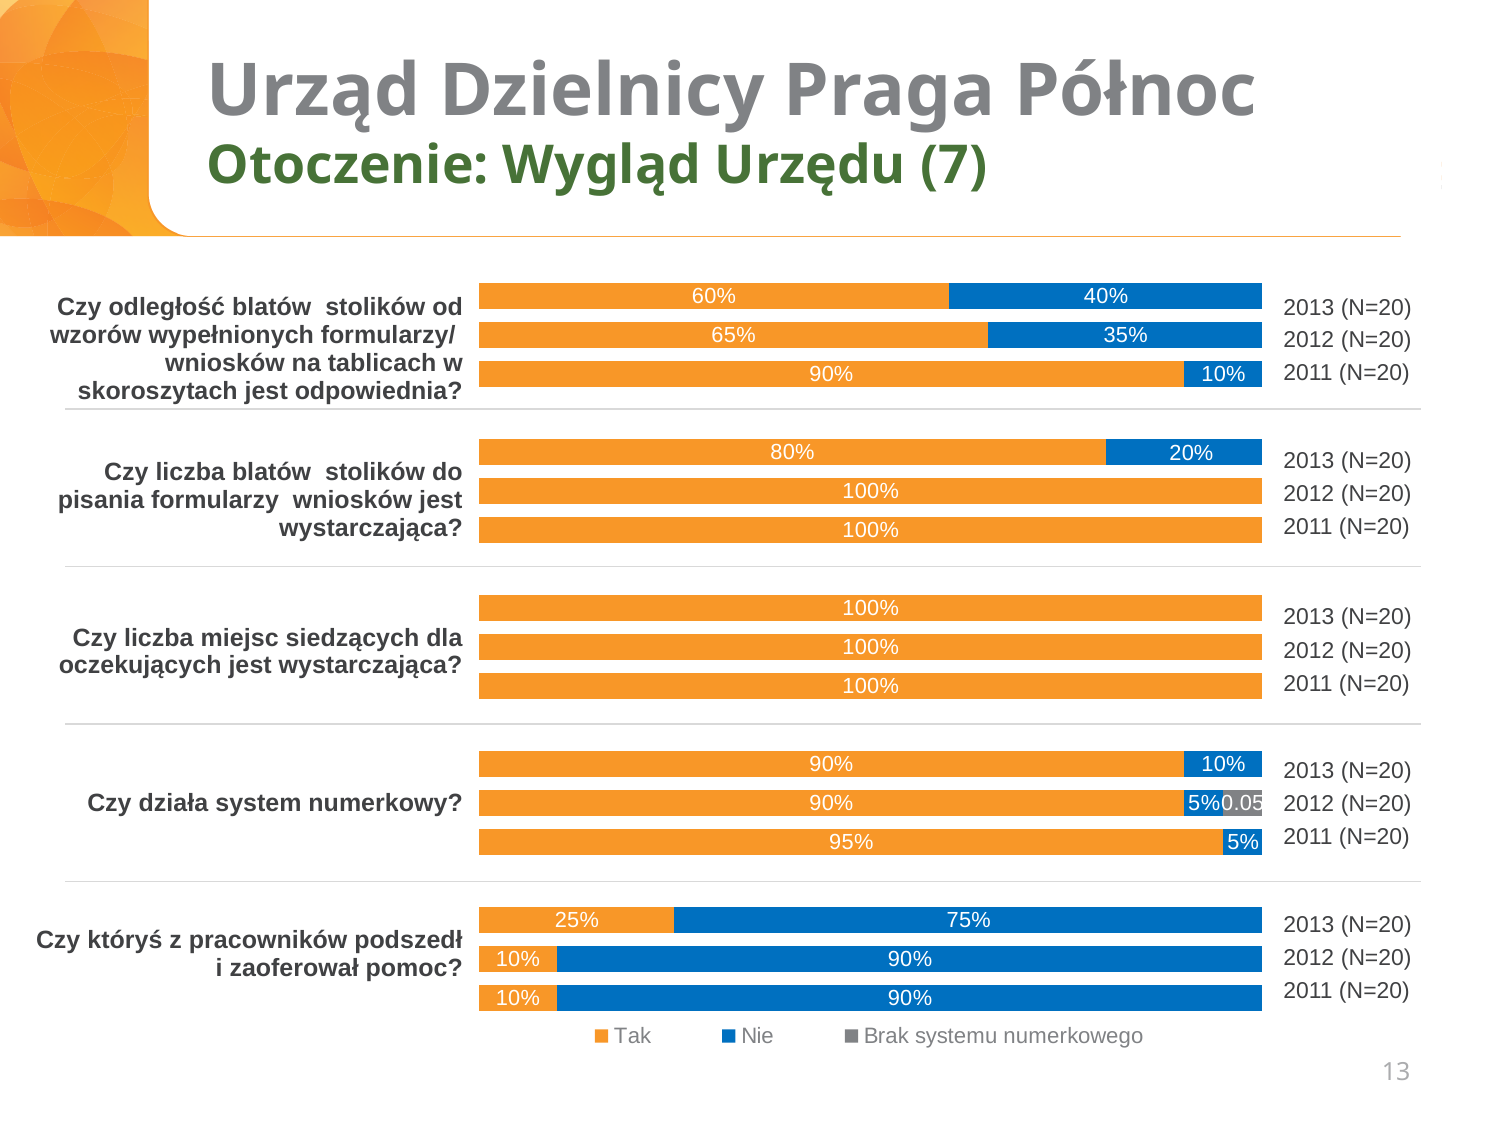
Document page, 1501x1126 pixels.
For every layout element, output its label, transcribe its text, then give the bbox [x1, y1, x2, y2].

title Urząd Dzielnicy Praga Północ Otoczenie: Wygląd Urzędu (7) [147, 0, 1442, 237]
table_cell Czy liczba blatów stolików do pisania formularzy wniosków jest wystarczająca? [18, 424, 473, 576]
chart [478, 410, 1265, 566]
picture [0, 0, 147, 237]
chart [478, 725, 1265, 881]
slide_number 13 [1075, 1042, 1426, 1103]
chart [478, 246, 1265, 408]
text_box 2013 (N=20) 2012 (N=20) 2011 (N=20) [1270, 432, 1466, 580]
chart [478, 567, 1265, 723]
text_box 2013 (N=20) 2012 (N=20) 2011 (N=20) [1270, 742, 1466, 857]
text_box 2013 (N=20) 2012 (N=20) 2011 (N=20) [1270, 589, 1466, 703]
table_header Czy odległość blatów stolików od wzorów wypełnionych formularzy/ wniosków na tablicach w skoroszytach jest odpowiednia? [18, 273, 473, 424]
chart [478, 882, 1265, 1063]
text_box 2013 (N=20) 2012 (N=20) 2011 (N=20) [1270, 896, 1466, 1011]
text_box 2013 (N=20) 2012 (N=20) 2011 (N=20) [1270, 279, 1466, 426]
table_cell Czy działa system numerkowy? [18, 727, 473, 878]
table_cell Czy liczba miejsc siedzących dla oczekujących jest wystarczająca? [18, 576, 473, 727]
table_cell Czy któryś z pracowników podszedł i zaoferował pomoc? [18, 878, 473, 1029]
